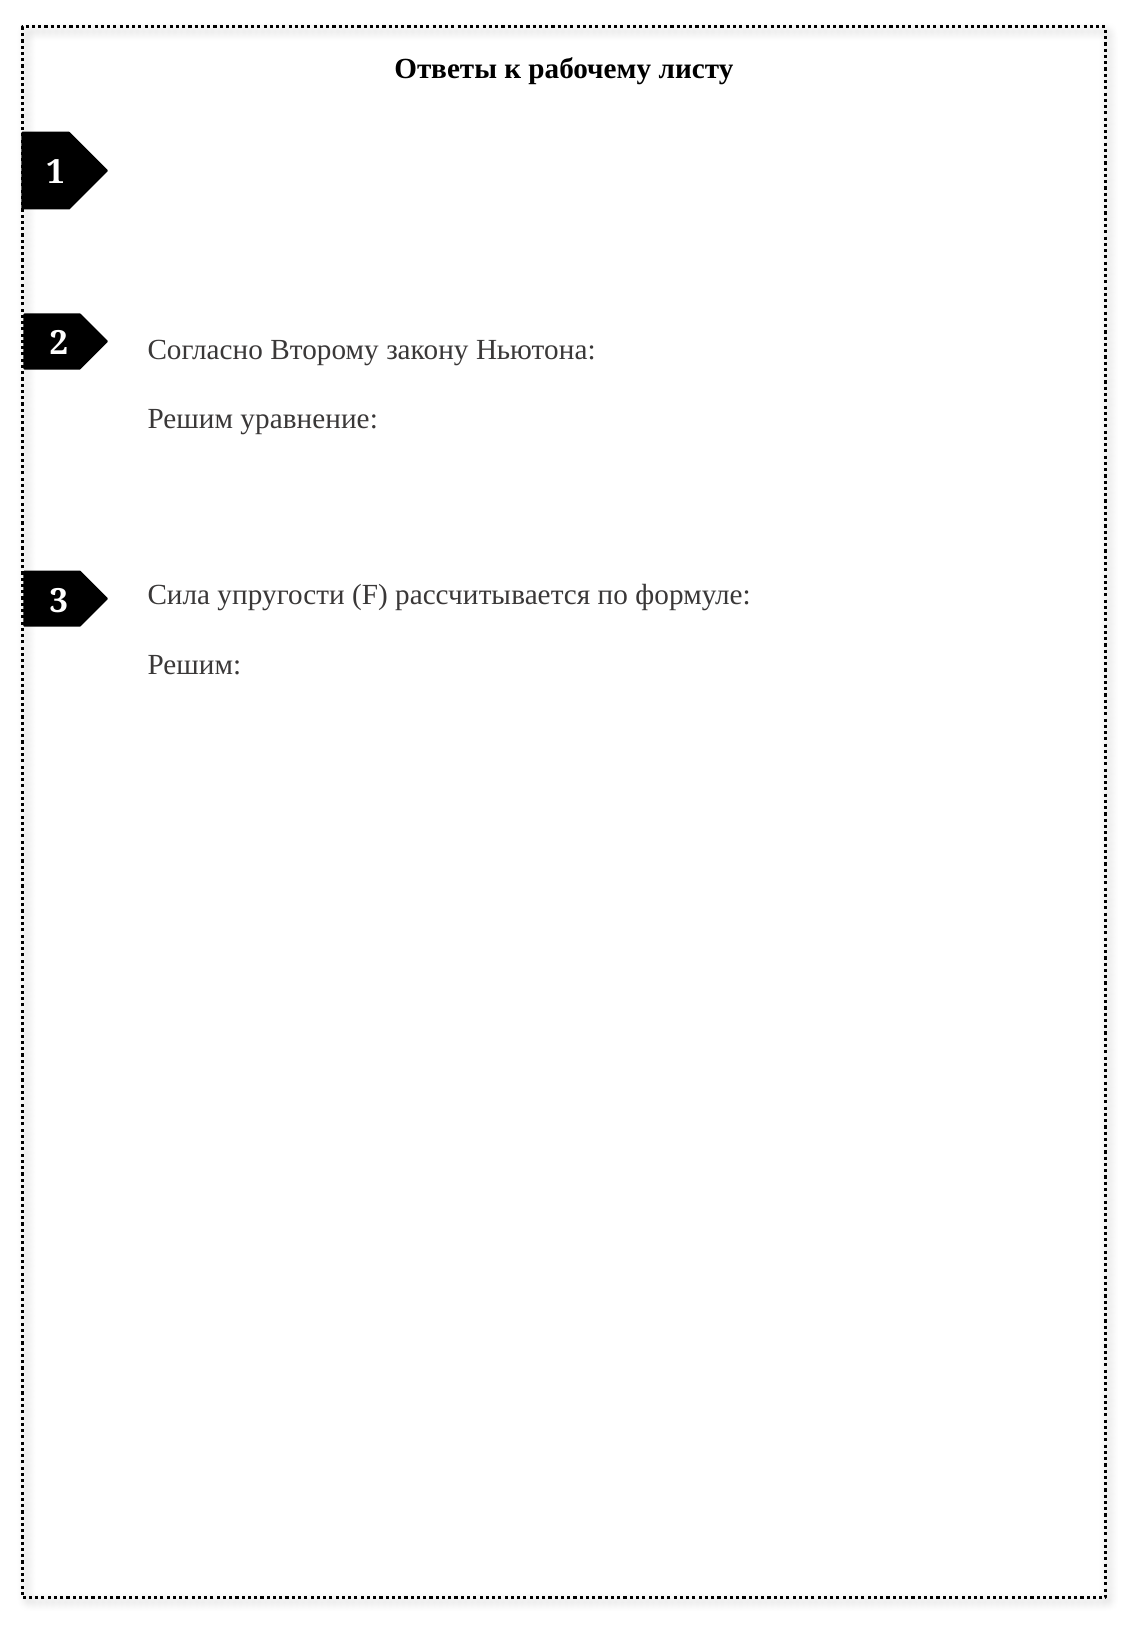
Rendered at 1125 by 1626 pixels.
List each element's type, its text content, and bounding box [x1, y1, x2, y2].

text_box 1 [22, 132, 107, 209]
text_box 3 [24, 571, 107, 626]
text_box 2 [24, 314, 107, 369]
text_box [20, 25, 1108, 1600]
